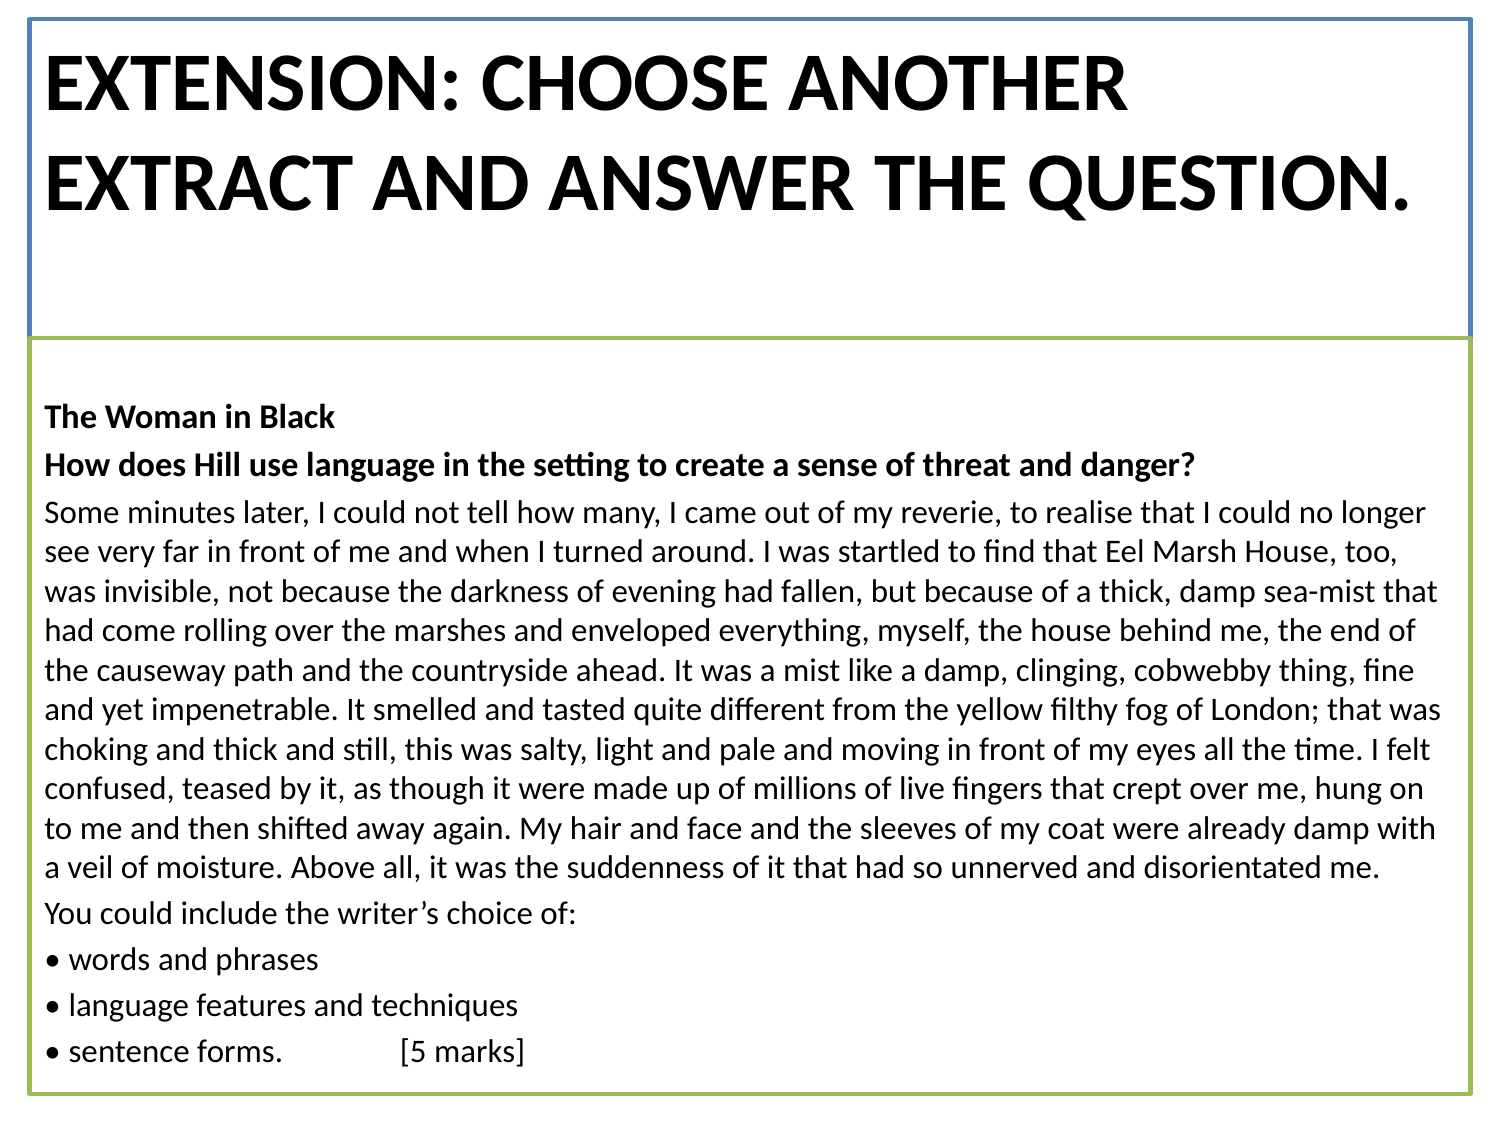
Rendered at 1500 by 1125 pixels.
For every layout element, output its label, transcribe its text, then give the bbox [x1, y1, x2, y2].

list The Woman in Black How does Hill use language in the setting to create a sense of threat and danger? Some minutes later, I could not tell how many, I came out of my reverie, to realise that I could no longer see very far in front of me and when I turned around. I was startled to find that Eel Marsh House, too, was invisible, not because the darkness of evening had fallen, but because of a thick, damp sea-mist that had come rolling over the marshes and enveloped everything, myself, the house behind me, the end of the causeway path and the countryside ahead. It was a mist like a damp, clinging, cobwebby thing, fine and yet impenetrable. It smelled and tasted quite different from the yellow filthy fog of London; that was choking and thick and still, this was salty, light and pale and moving in front of my eyes all the time. I felt confused, teased by it, as though it were made up of millions of live fingers that crept over me, hung on to me and then shifted away again. My hair and face and the sleeves of my coat were already damp with a veil of moisture. Above all, it was the suddenness of it that had so unnerved and disorientated me. You could include the writer’s choice of: • words and phrases • language features and techniques • sentence forms. [5 marks] [27, 336, 1473, 1096]
title Extension: Choose another extract and answer the question. [27, 17, 1473, 336]
